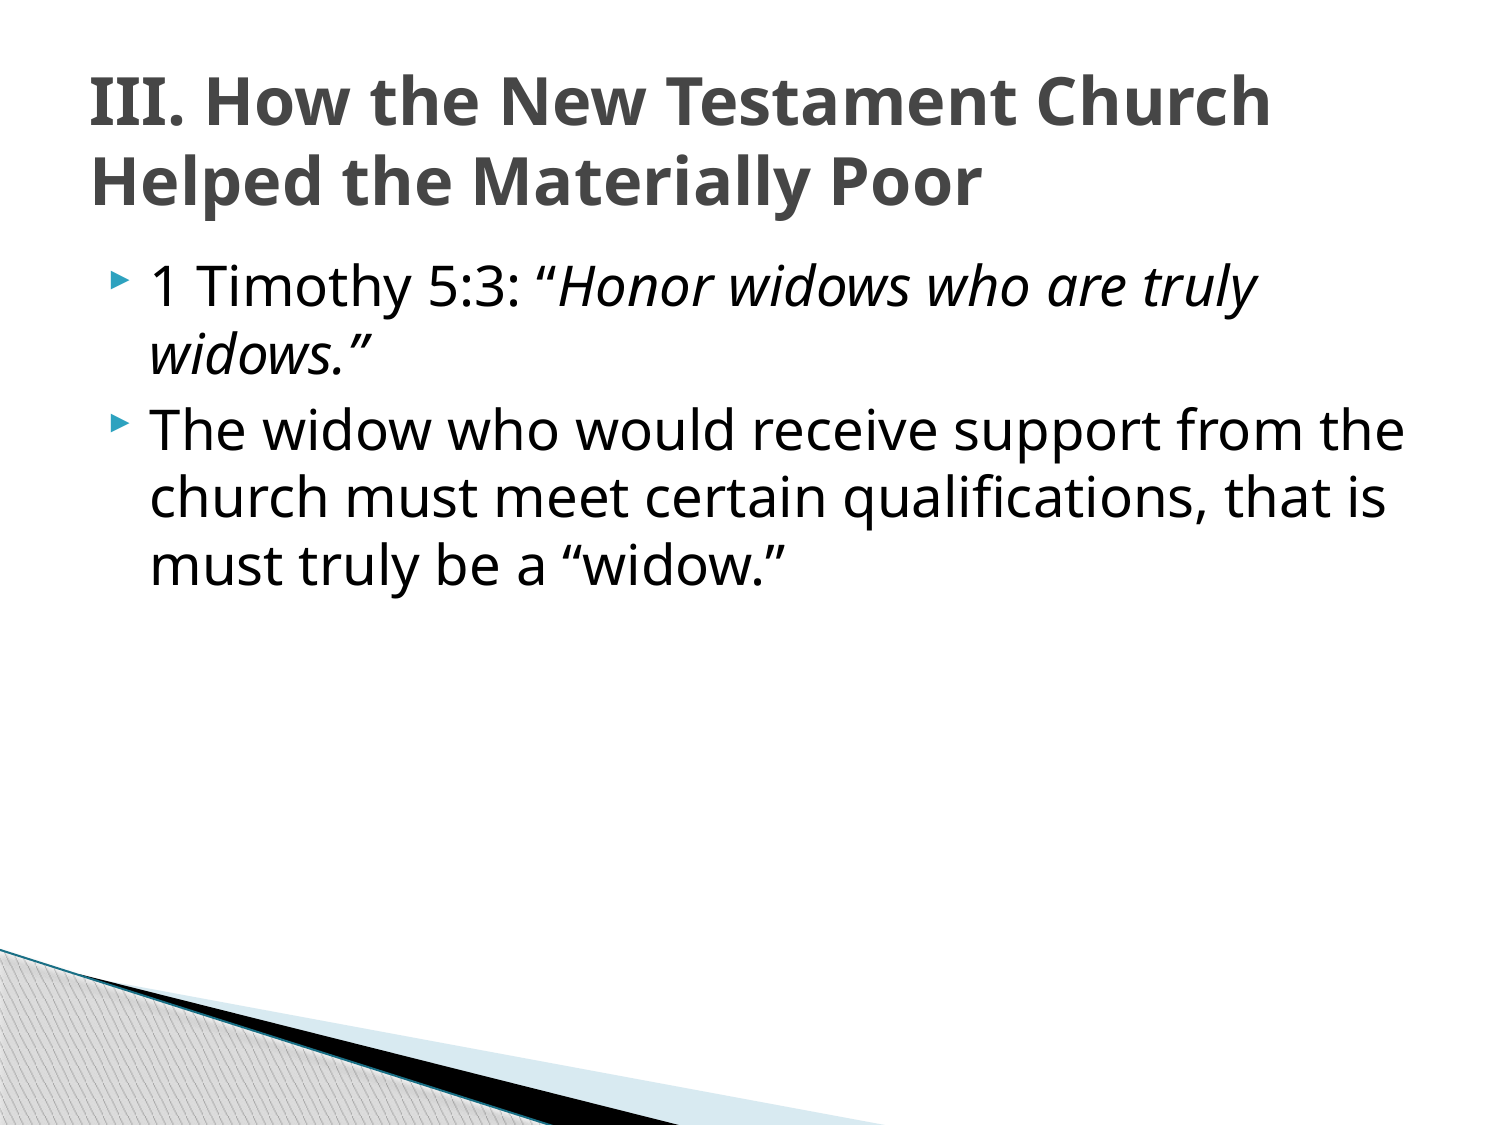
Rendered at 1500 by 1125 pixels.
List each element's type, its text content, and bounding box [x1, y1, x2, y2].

list 1 Timothy 5:3: “Honor widows who are truly widows.” The widow who would receive support from the church must meet certain qualifications, that is must truly be a “widow.” [75, 243, 1425, 986]
title III. How the New Testament Church Helped the Materially Poor [75, 45, 1425, 233]
